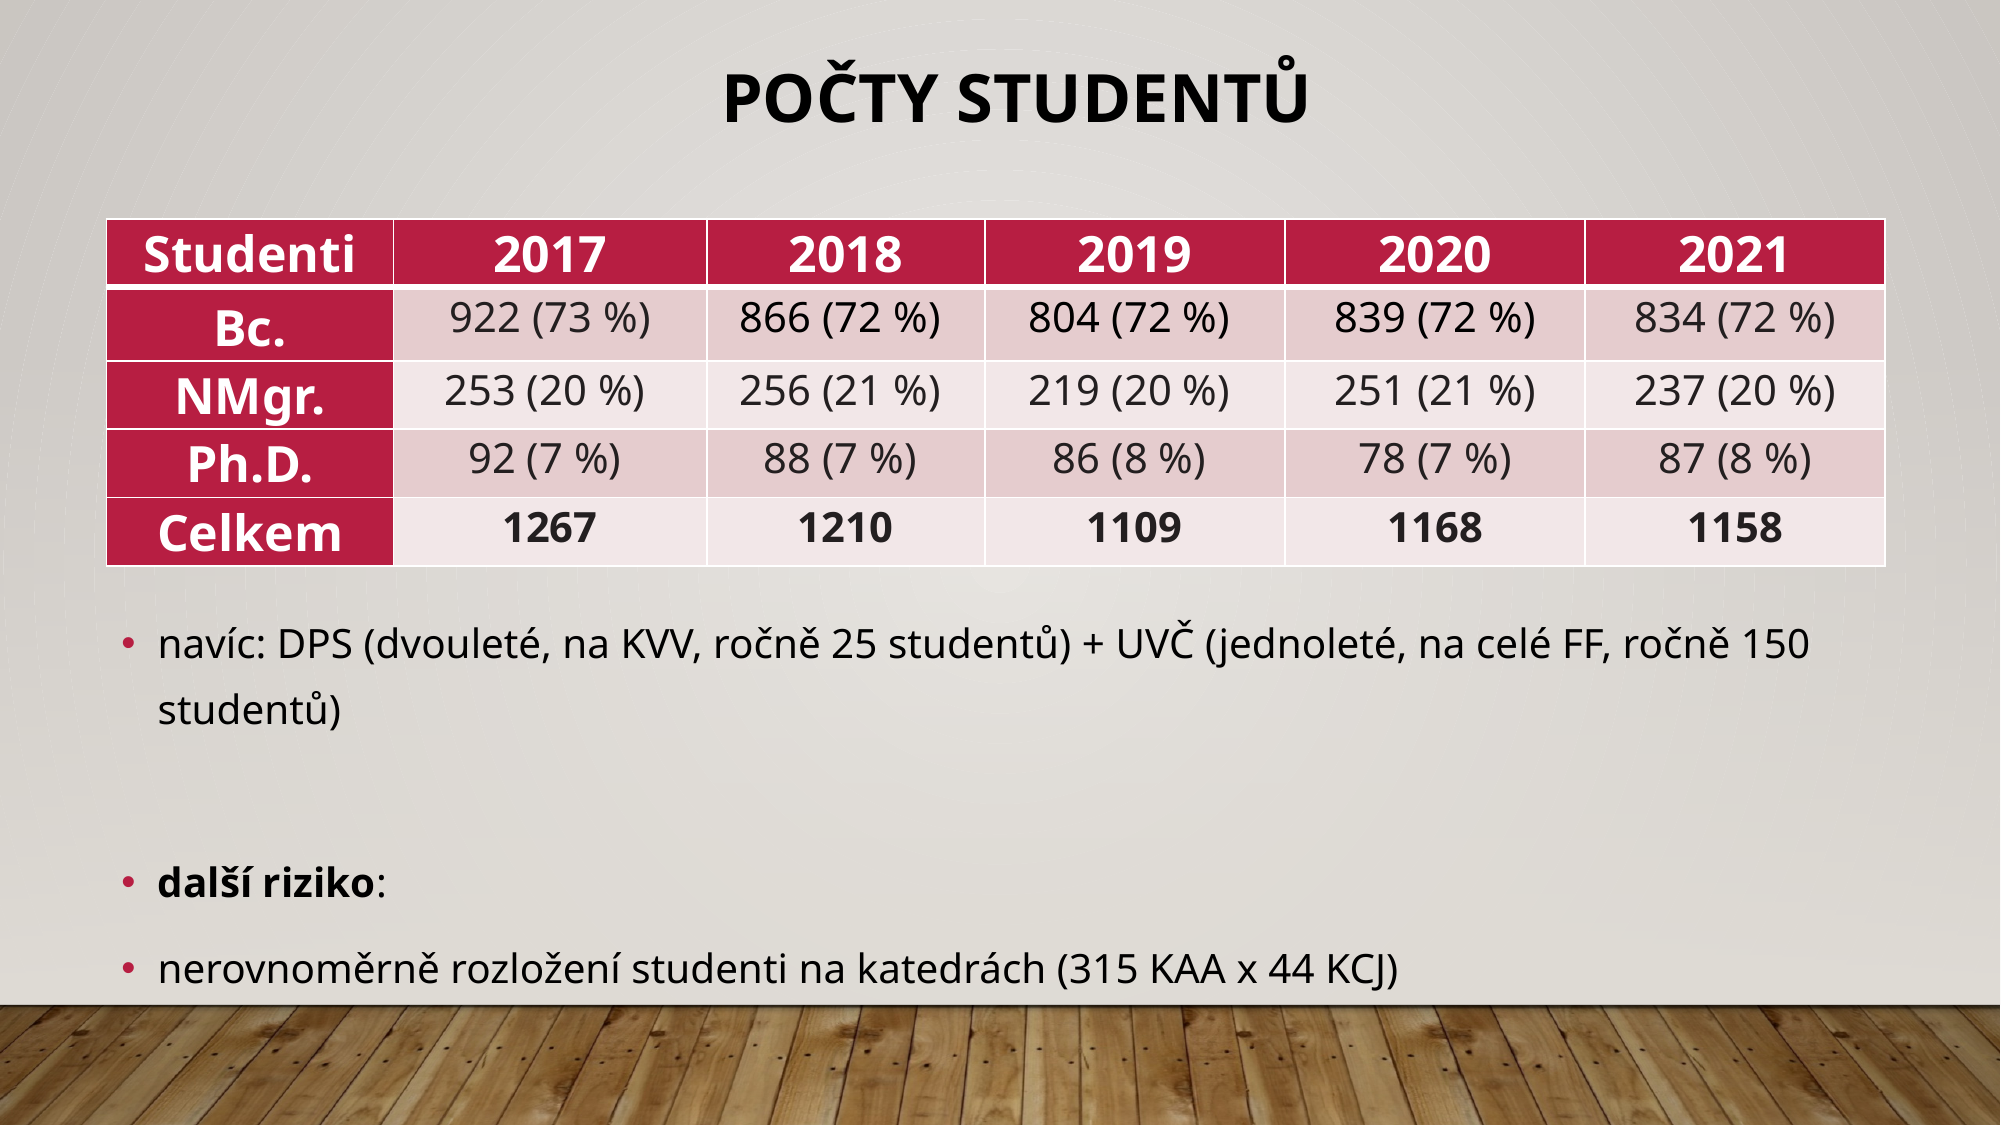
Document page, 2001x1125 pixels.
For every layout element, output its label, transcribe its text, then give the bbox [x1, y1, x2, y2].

table_cell 237 (20 %) [1586, 362, 1884, 428]
table_header 2020 [1286, 220, 1584, 284]
table_cell 92 (7 %) [394, 430, 706, 497]
table_cell 1168 [1286, 498, 1584, 565]
table_cell 866 (72 %) [708, 290, 984, 360]
table_cell 253 (20 %) [394, 362, 706, 428]
table_cell Ph.D. [107, 430, 393, 497]
list navíc: DPS (dvouleté, na KVV, ročně 25 studentů) + UVČ (jednoleté, na celé FF, ročně 150 studentů) další riziko: nerovnoměrně rozložení studenti na katedrách (315 KAA x 44 KCJ) [106, 596, 1914, 1005]
table_cell 219 (20 %) [986, 362, 1284, 428]
table_cell Celkem [107, 498, 393, 565]
table_cell 834 (72 %) [1586, 290, 1884, 360]
table_header 2021 [1586, 220, 1884, 284]
title Počty studentů [237, 56, 1814, 218]
table_cell 804 (72 %) [986, 290, 1284, 360]
table_header 2019 [986, 220, 1284, 284]
table_cell 251 (21 %) [1286, 362, 1584, 428]
table_header 2018 [708, 220, 984, 284]
table_cell 1210 [708, 498, 984, 565]
table_cell 256 (21 %) [708, 362, 984, 428]
table_cell 922 (73 %) [394, 290, 706, 360]
table_cell 1109 [986, 498, 1284, 565]
table_cell 78 (7 %) [1286, 430, 1584, 497]
table_cell 88 (7 %) [708, 430, 984, 497]
table_cell Bc. [107, 290, 393, 360]
table_cell 1267 [394, 498, 706, 565]
table_cell 87 (8 %) [1586, 430, 1884, 497]
table_cell 1158 [1586, 498, 1884, 565]
table_header Studenti [107, 220, 393, 284]
picture [0, 1005, 2000, 1125]
table_header 2017 [394, 220, 706, 284]
table_cell 86 (8 %) [986, 430, 1284, 497]
table_cell NMgr. [107, 362, 393, 428]
table_cell 839 (72 %) [1286, 290, 1584, 360]
